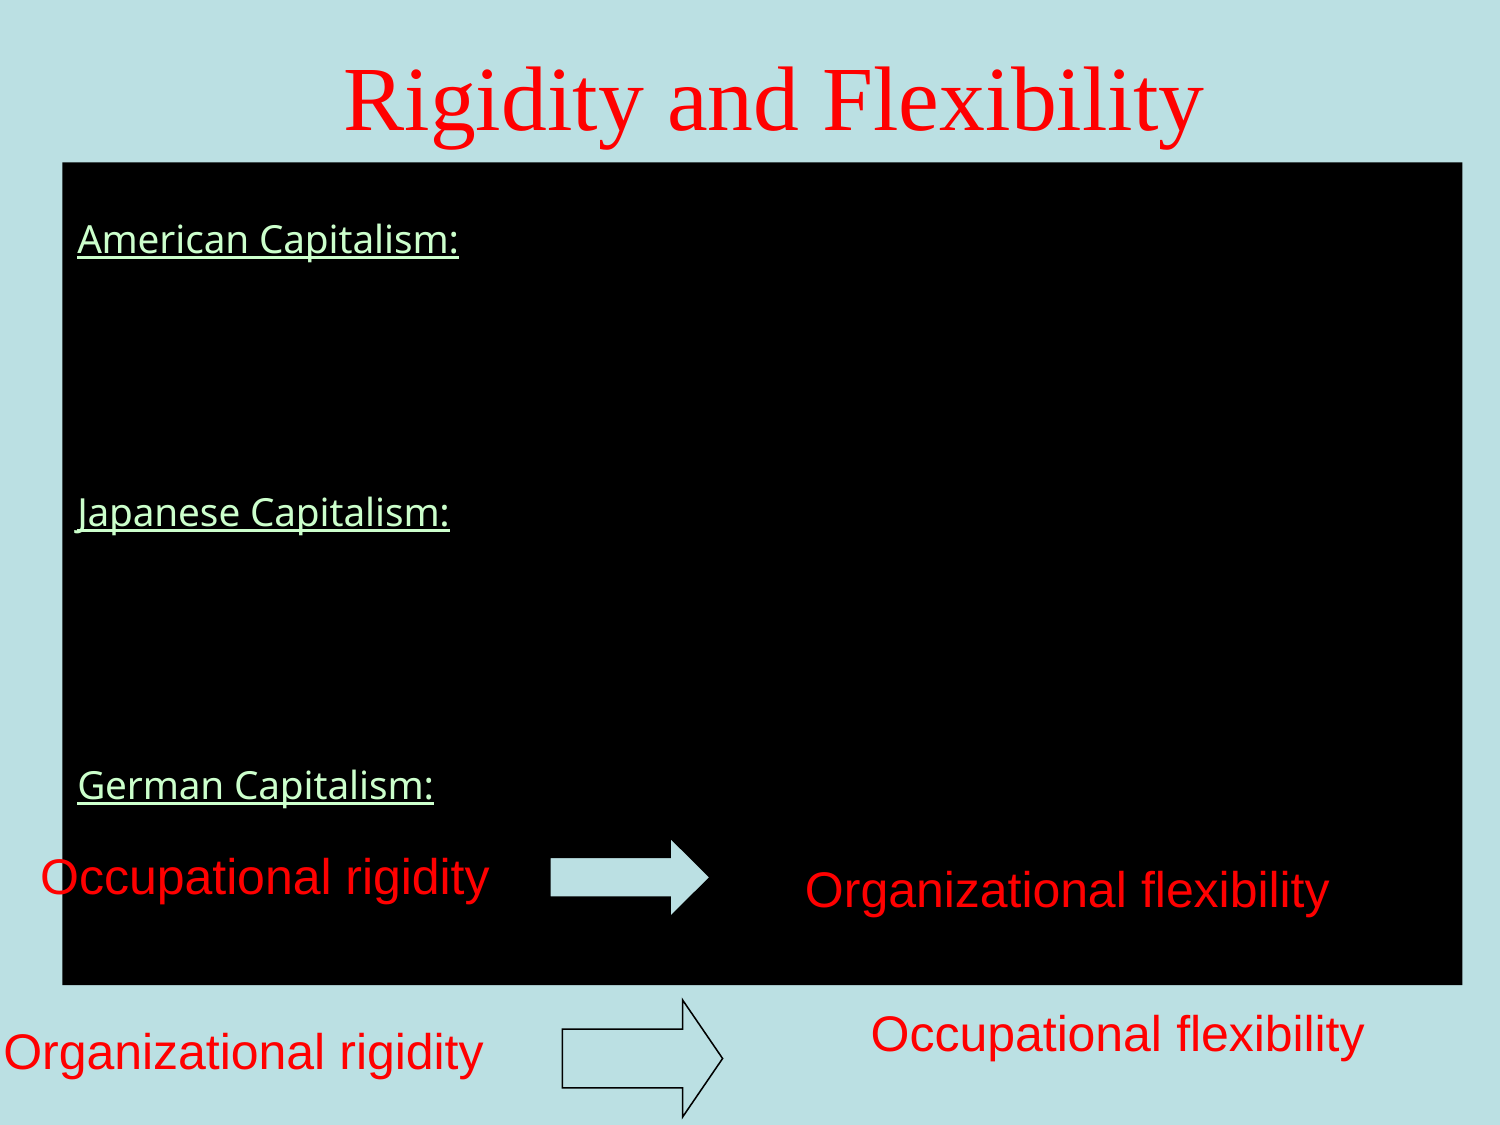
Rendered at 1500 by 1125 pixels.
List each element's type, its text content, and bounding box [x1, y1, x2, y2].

text_box Occupational rigidity [25, 837, 519, 913]
text_box Occupational flexibility [855, 993, 1380, 1069]
title Rigidity and Flexibility [137, 0, 1413, 162]
text_box American Capitalism: organizational and occupational flexibility. Japanese Capitalism: organizational flexibility and occupational rigidity German Capitalism: organizational rigidity and occupational flexibility [62, 162, 1463, 986]
text_box [562, 999, 723, 1118]
text_box [537, 999, 568, 1075]
text_box Organizational flexibility [790, 849, 1345, 925]
text_box [549, 837, 711, 918]
text_box Organizational rigidity [0, 1012, 499, 1088]
